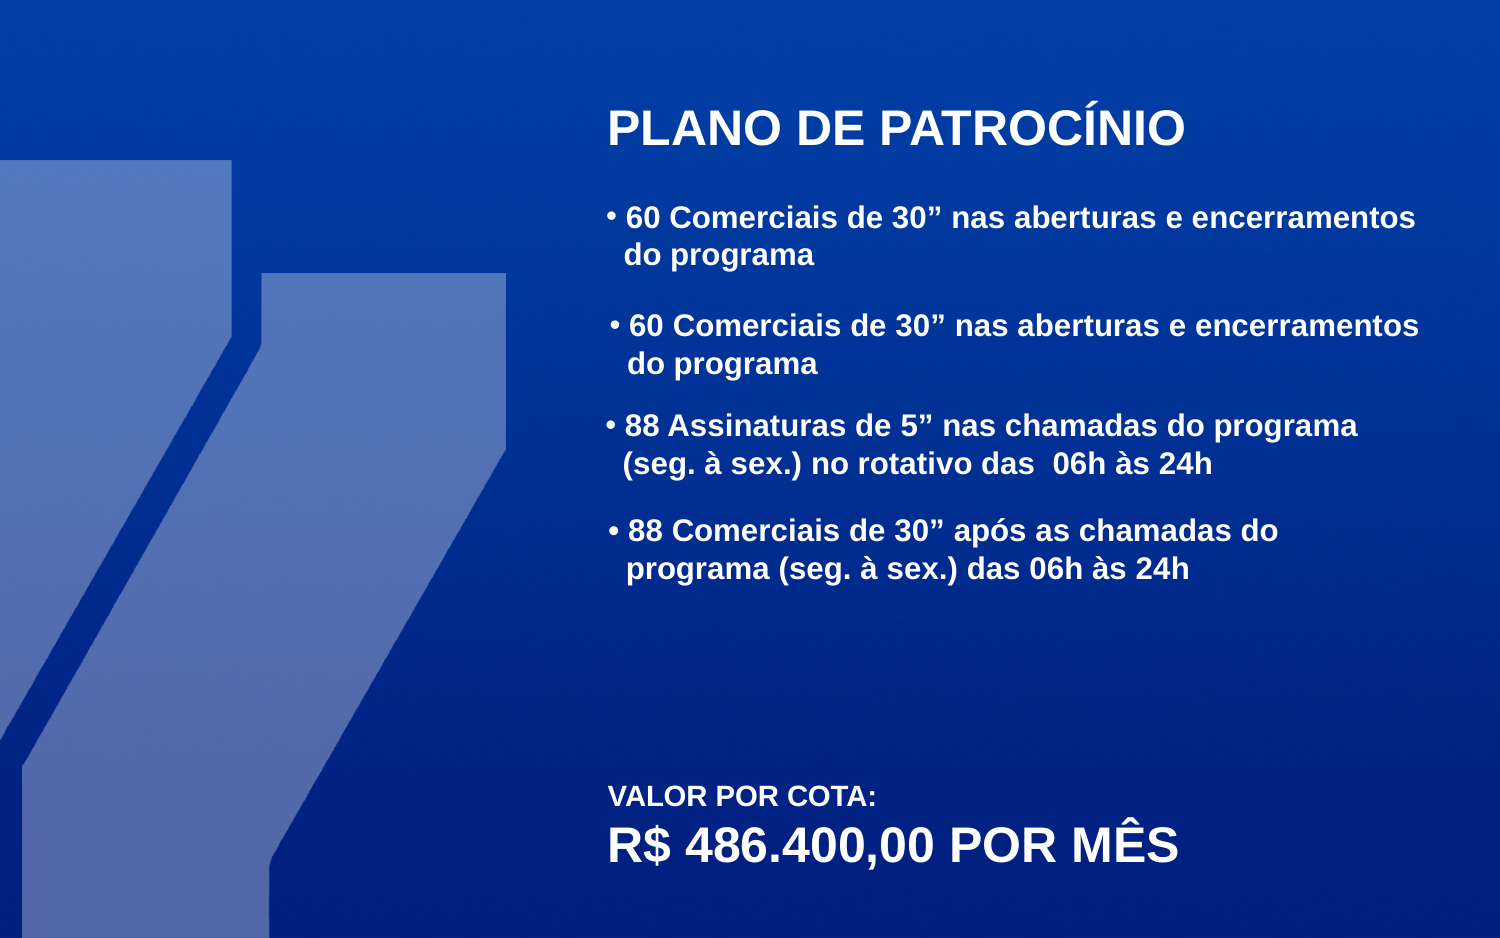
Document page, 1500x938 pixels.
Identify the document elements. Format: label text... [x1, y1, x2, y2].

text_box VALOR POR COTA: R$ 486.400,00 POR MÊS [592, 769, 1334, 880]
picture [0, 0, 1500, 938]
text_box PLANO DE PATROCÍNIO [592, 88, 1268, 163]
text_box 60 Comerciais de 30” nas aberturas e encerramentos do programa [591, 189, 1481, 280]
text_box • 88 Comerciais de 30” após as chamadas do programa (seg. à sex.) das 06h às 24h [593, 503, 1500, 593]
text_box 60 Comerciais de 30” nas aberturas e encerramentos do programa [594, 298, 1484, 388]
text_box 88 Assinaturas de 5” nas chamadas do programa (seg. à sex.) no rotativo das 06h às 24h [590, 398, 1500, 488]
